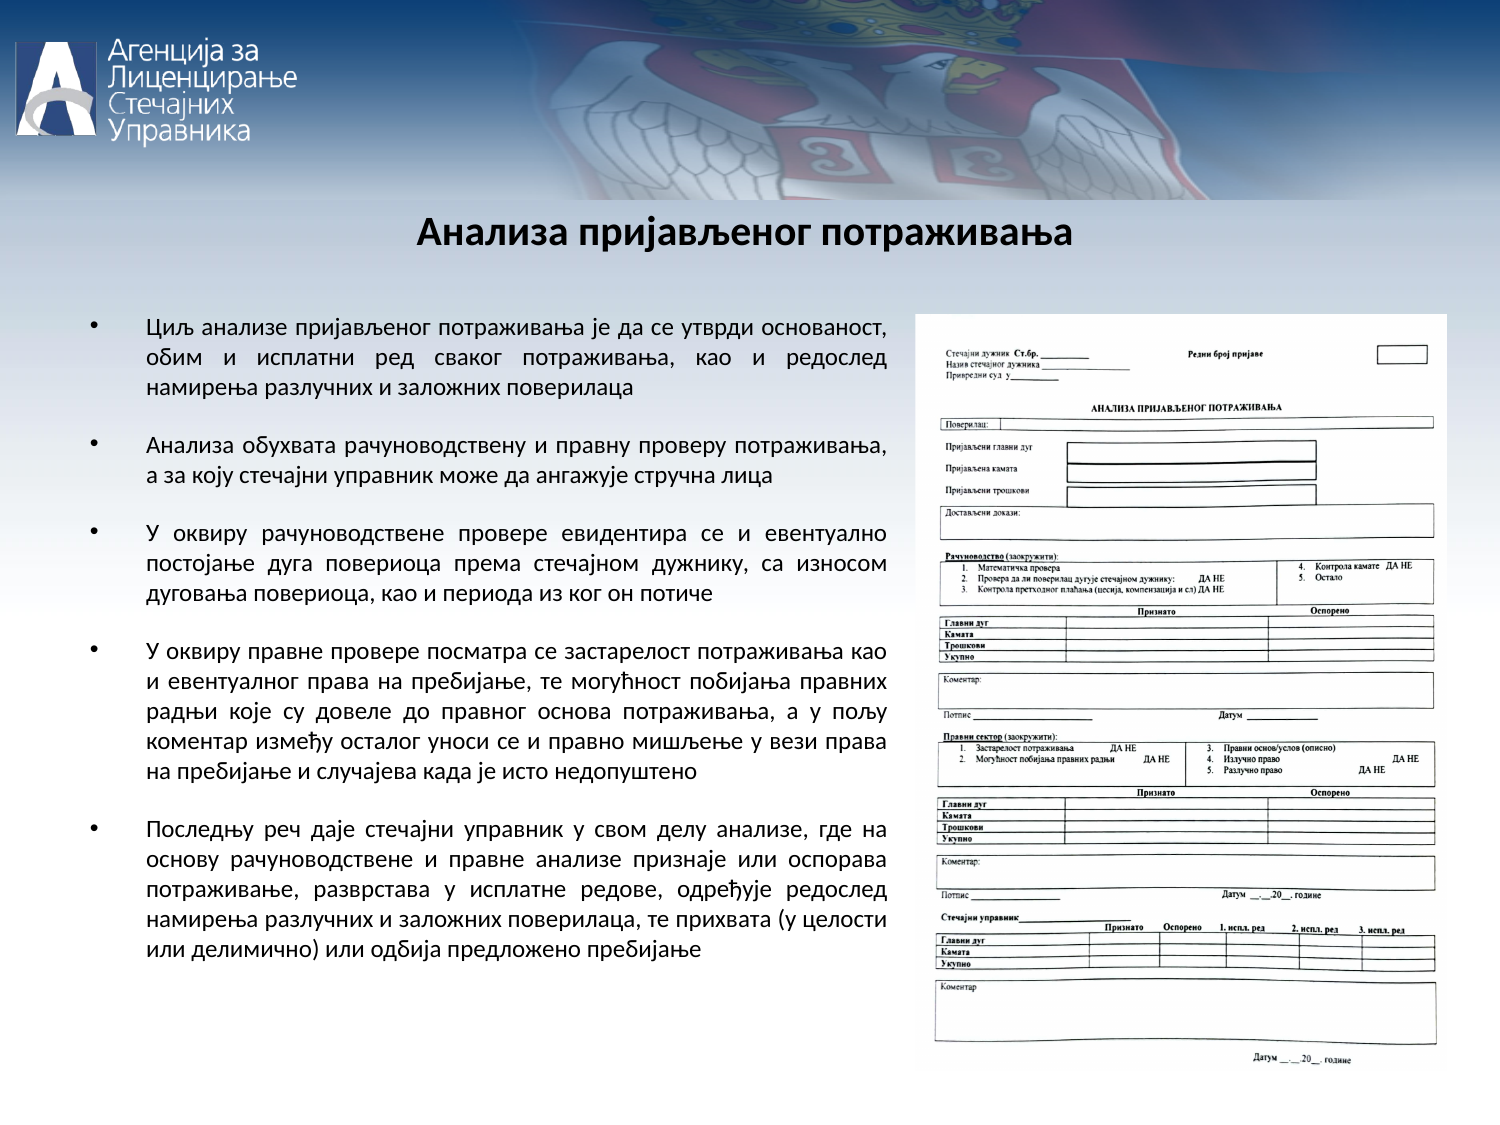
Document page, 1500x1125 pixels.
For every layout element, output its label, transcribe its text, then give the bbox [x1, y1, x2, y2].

text_box Анализа пријављеног потраживања [74, 196, 1425, 268]
picture [0, 0, 1500, 1113]
list Циљ анализе пријављеног потраживања је да се утврди основаност, обим и исплатни ред сваког потраживања, као и редослед намирења разлучних и заложних поверилаца Анализа обухвата рачуноводствену и правну проверу потраживања, а за коју стечајни управник може да ангажује стручна лица У оквиру рачуноводствене провере евидентира се и евентуално постојање дуга повериоца према стечајном дужнику, са износом дуговања повериоца, као и периода из ког он потиче У оквиру правне провере посматра се застарелост потраживања као и евентуалног права на пребијање, те могућност побијања правних радњи које су довеле до правног основа потраживања, а у пољу коментар између осталог уноси се и правно мишљење у вези права на пребијање и случајева када је исто недопуштено Последњу реч даје стечајни управник у свом делу анализе, где на основу рачуноводствене и правне анализе признаје или оспорава потраживање, разврстава у исплатне редове, одређује редослед намирења разлучних и заложних поверилаца, те прихвата (у целости или делимично) или одбија предложено пребијање [75, 302, 904, 1083]
